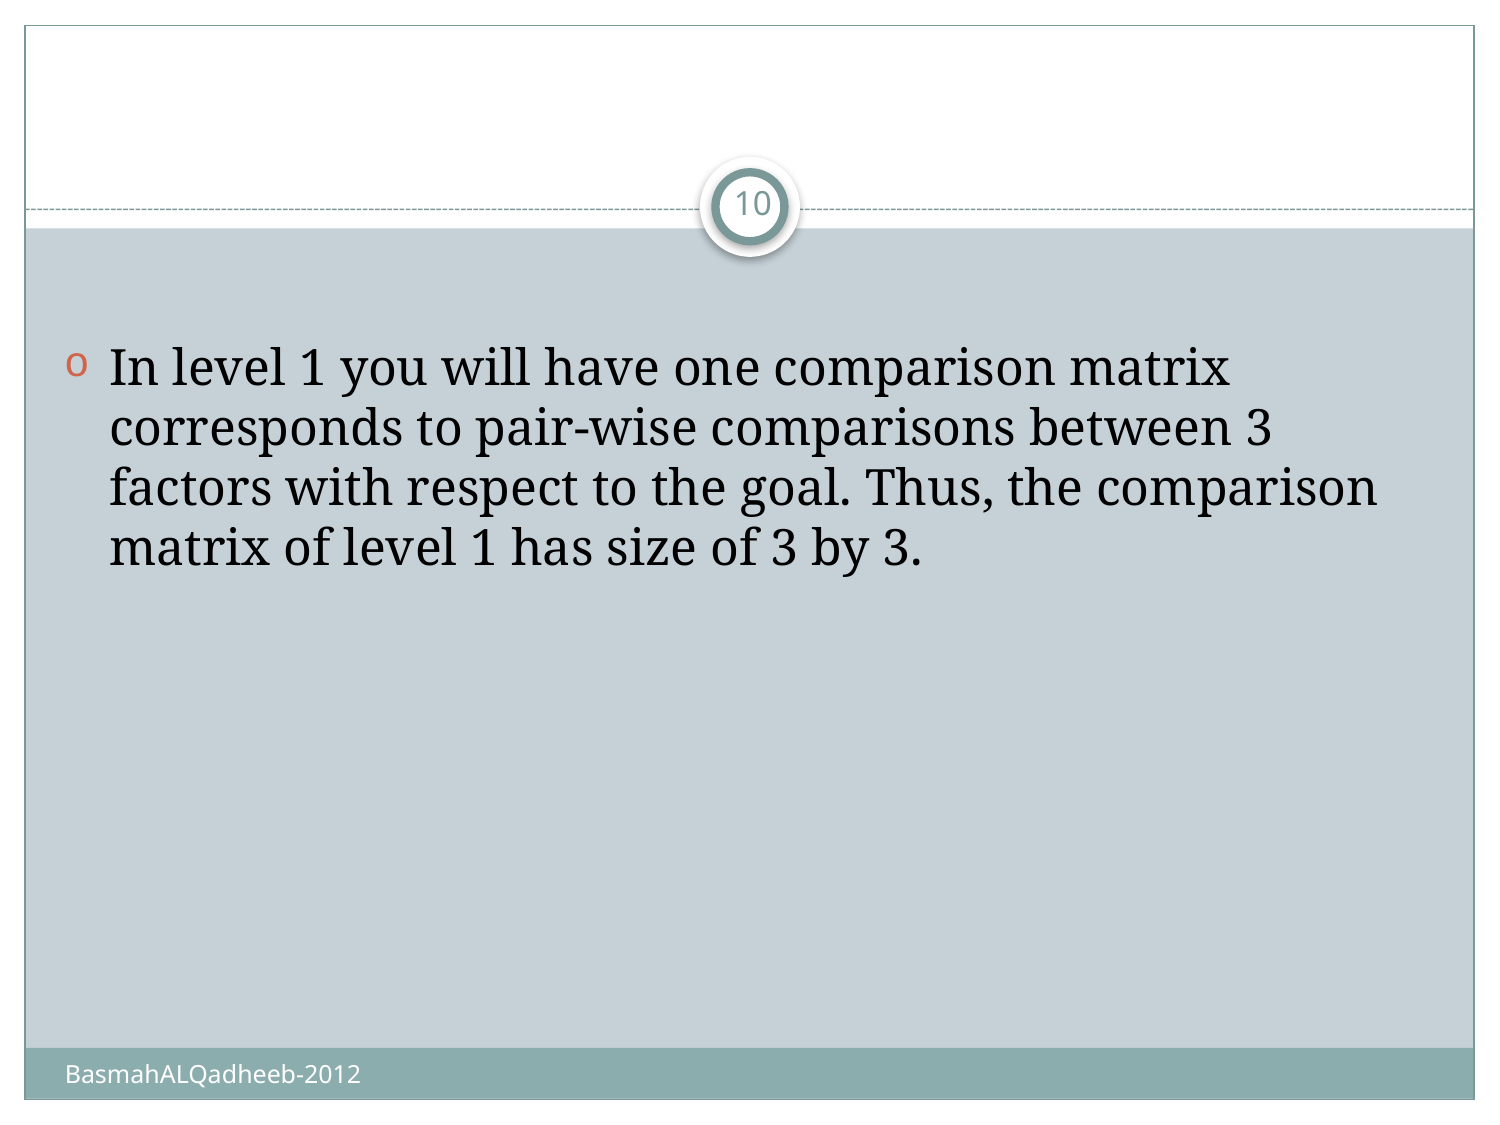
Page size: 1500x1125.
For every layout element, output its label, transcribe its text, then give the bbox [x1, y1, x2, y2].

list In level 1 you will have one comparison matrix corresponds to pair-wise comparisons between 3 factors with respect to the goal. Thus, the comparison matrix of level 1 has size of 3 by 3. [49, 250, 1445, 903]
footer BasmahALQadheeb-2012 [50, 1051, 638, 1112]
slide_number 10 [715, 168, 791, 241]
